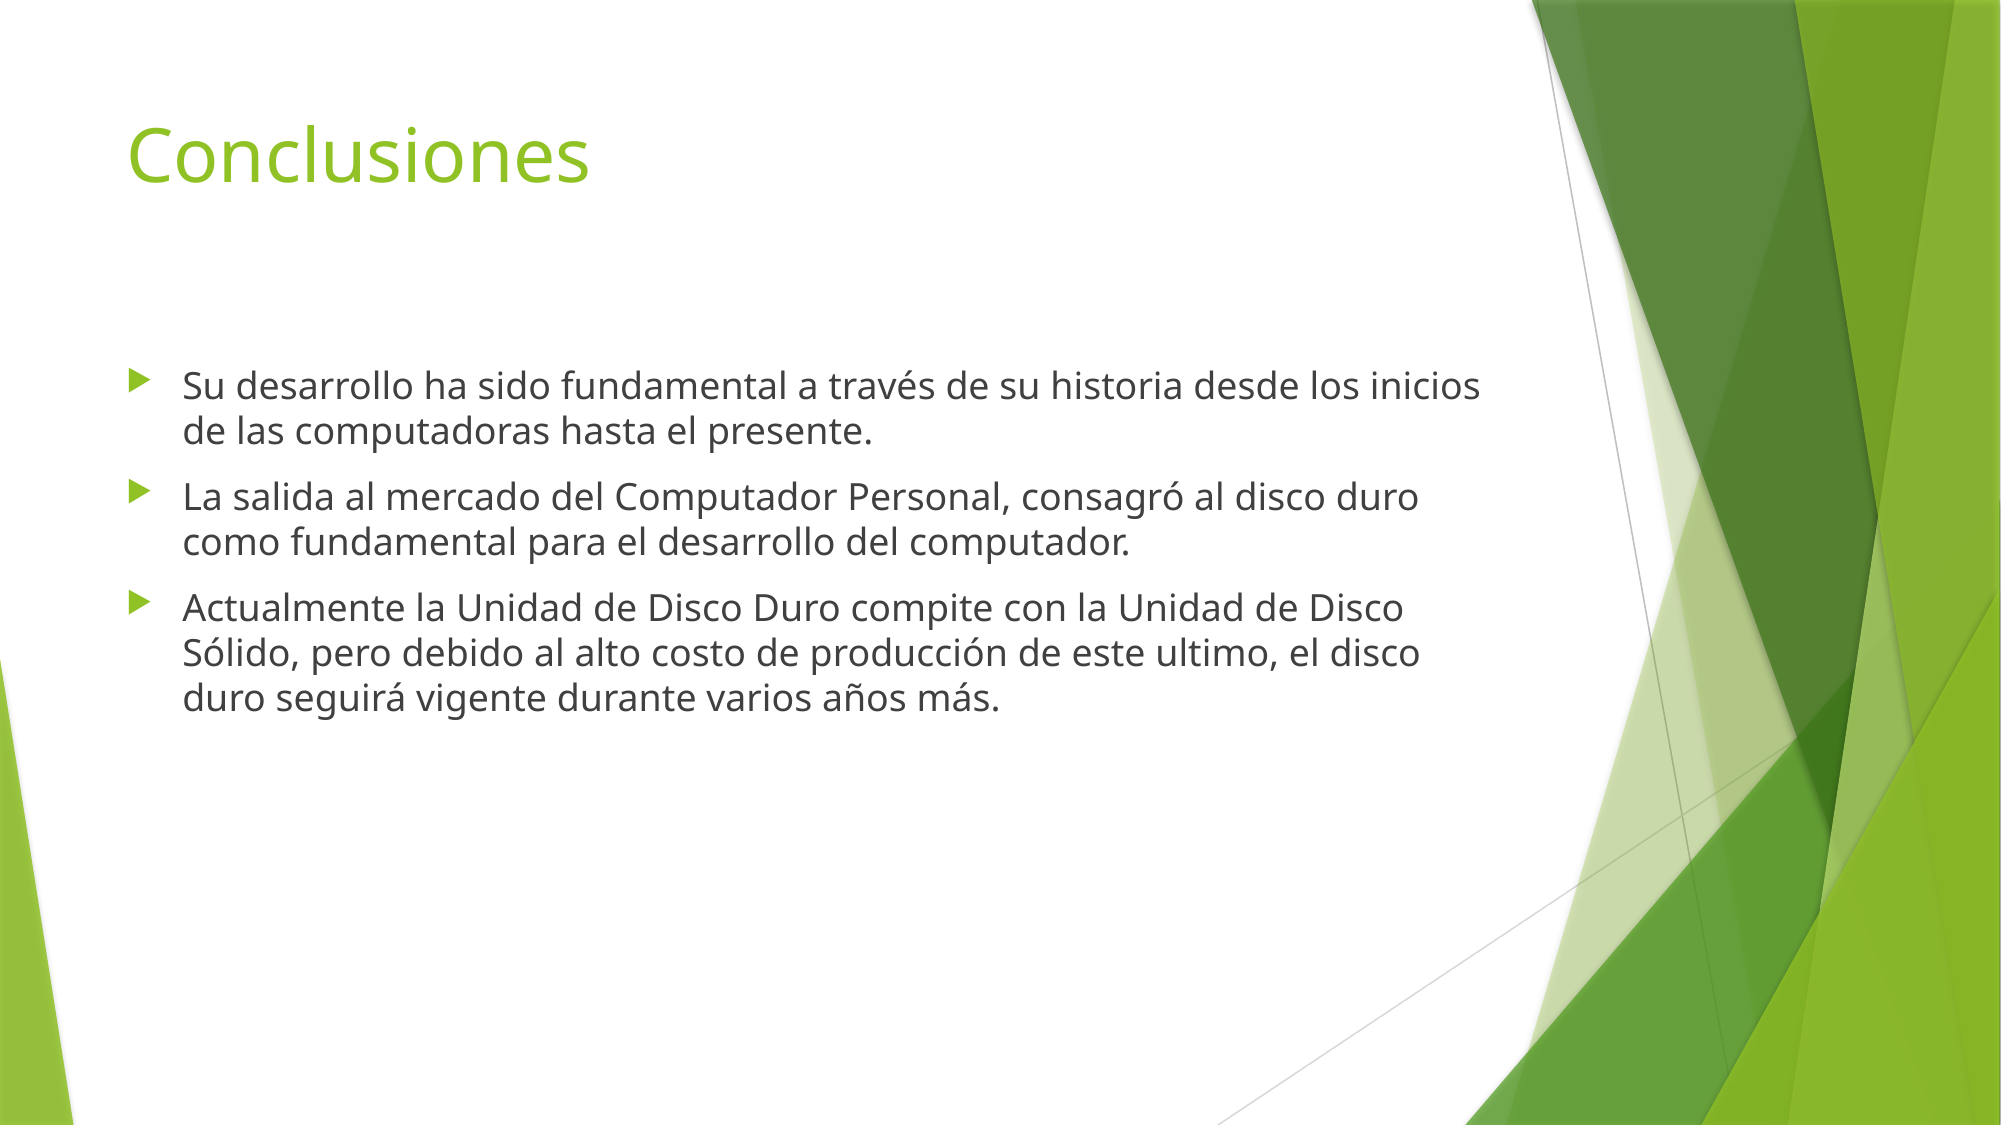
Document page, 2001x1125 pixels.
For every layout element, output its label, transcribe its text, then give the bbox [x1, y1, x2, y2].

list Su desarrollo ha sido fundamental a través de su historia desde los inicios de las computadoras hasta el presente. La salida al mercado del Computador Personal, consagró al disco duro como fundamental para el desarrollo del computador. Actualmente la Unidad de Disco Duro compite con la Unidad de Disco Sólido, pero debido al alto costo de producción de este ultimo, el disco duro seguirá vigente durante varios años más. [111, 354, 1522, 992]
title Conclusiones [111, 99, 1522, 317]
